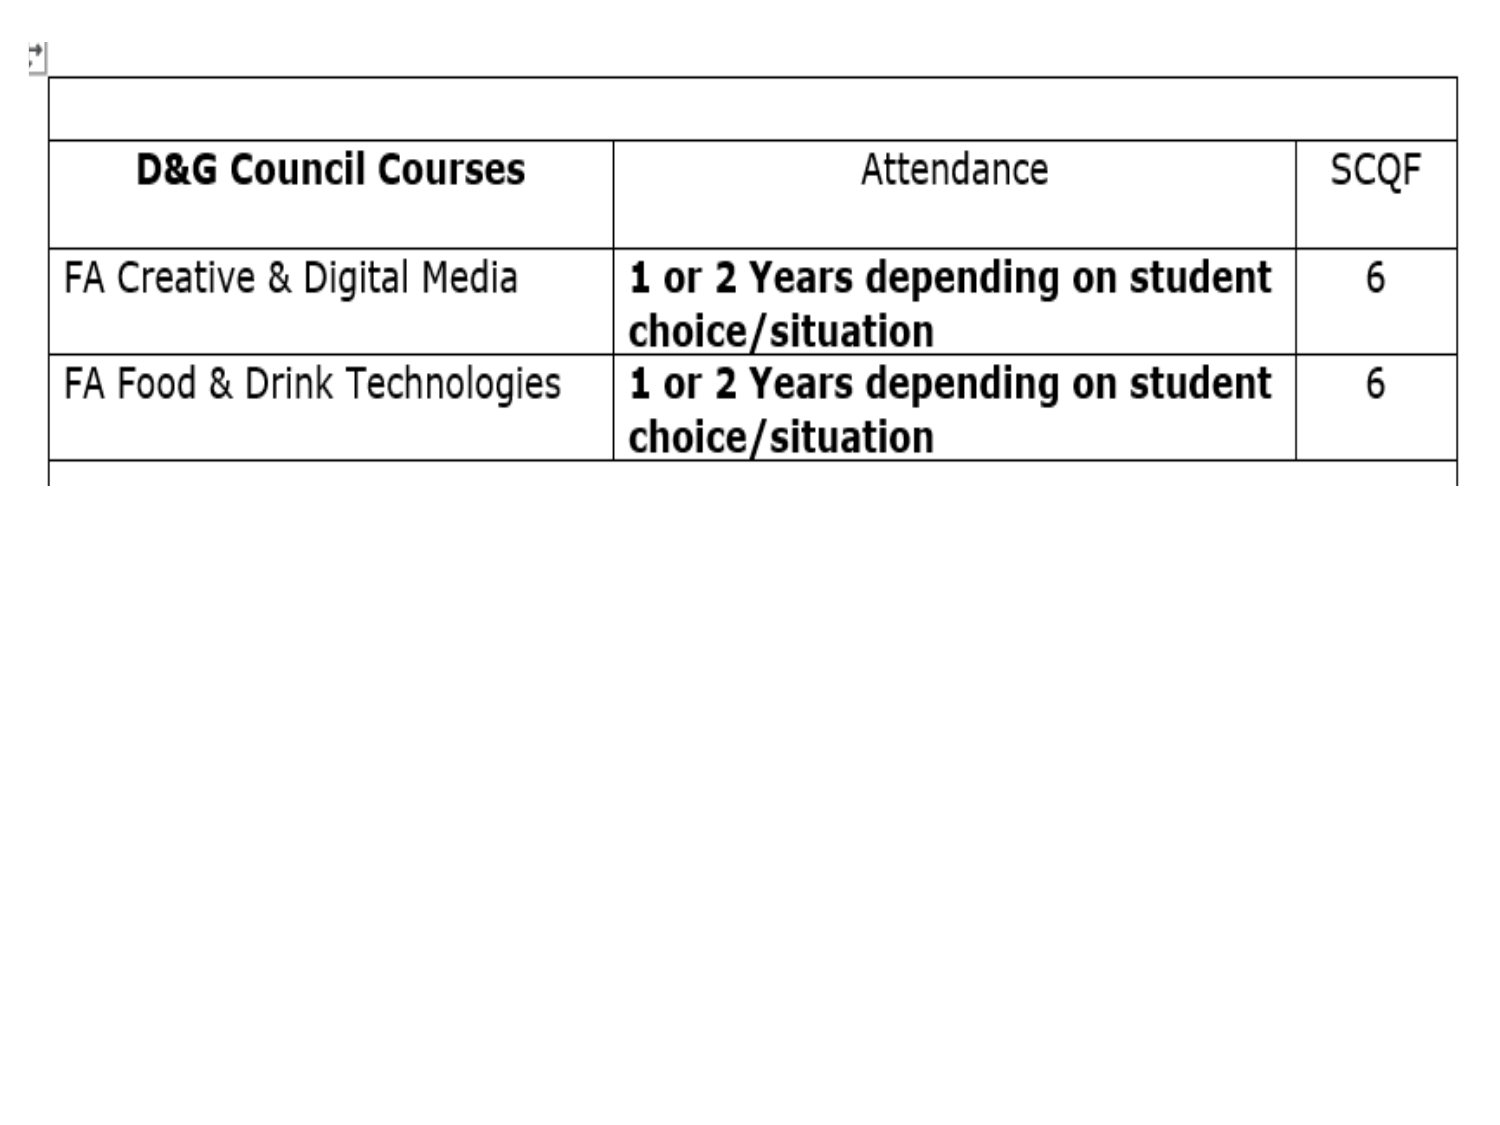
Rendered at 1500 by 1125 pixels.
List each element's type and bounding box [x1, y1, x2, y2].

picture [28, 42, 1496, 486]
